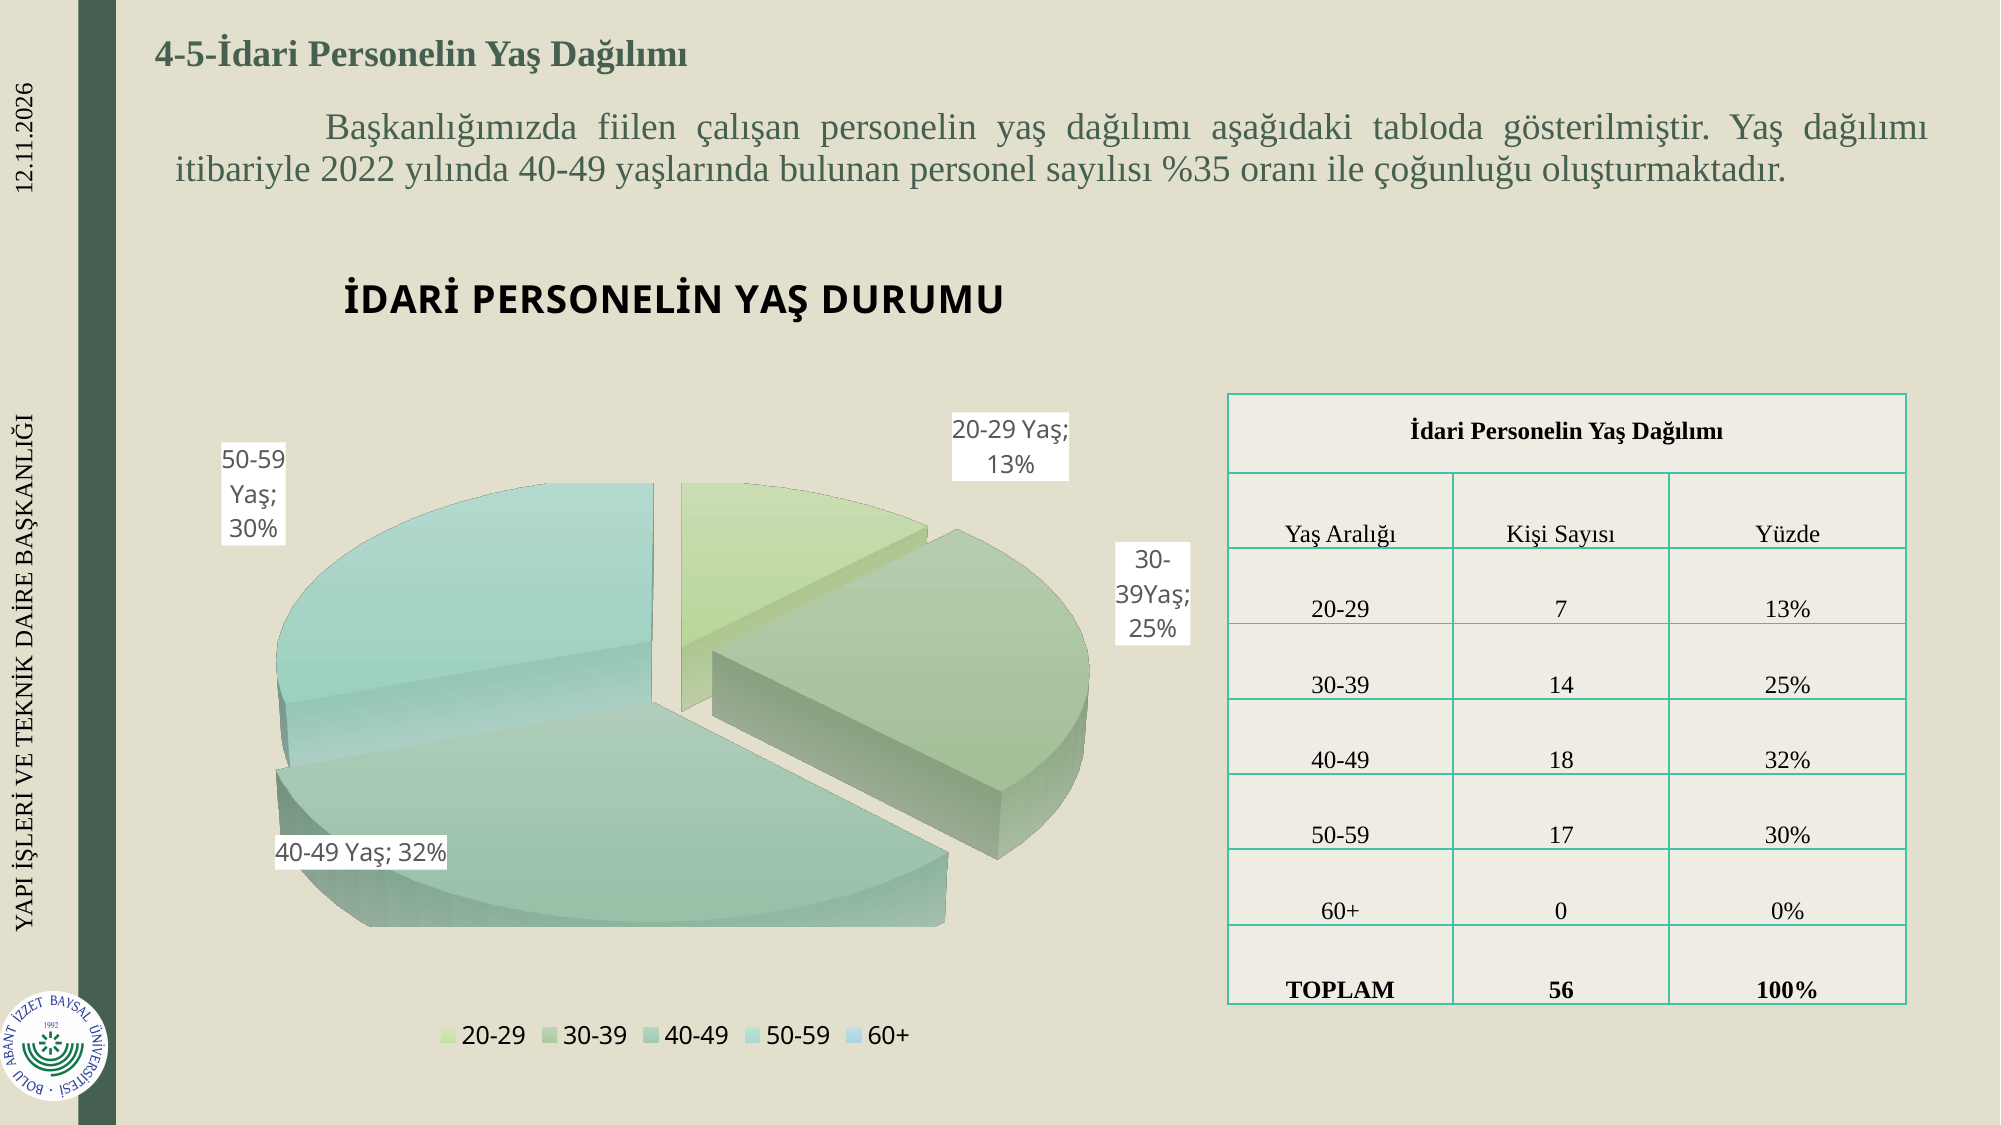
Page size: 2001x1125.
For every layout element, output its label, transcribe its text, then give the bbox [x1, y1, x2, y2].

list Başkanlığımızda fiilen çalışan personelin yaş dağılımı aşağıdaki tabloda gösterilmiştir. Yaş dağılımı itibariyle 2022 yılında 40-49 yaşlarında bulunan personel sayılısı %35 oranı ile çoğunluğu oluşturmaktadır. [160, 98, 1947, 236]
table_cell 0% [1670, 850, 1905, 924]
table_cell 25% [1670, 624, 1905, 698]
table_cell 100% [1670, 926, 1905, 1003]
table_cell 13% [1670, 549, 1905, 623]
table_cell 20-29 [1229, 549, 1452, 623]
table_cell 50-59 [1229, 775, 1452, 848]
title 4-5-İdari Personelin Yaş Dağılımı [139, 27, 1715, 99]
table_cell 60+ [1229, 850, 1452, 924]
table_cell 32% [1670, 700, 1905, 773]
picture [0, 985, 114, 1107]
table_cell 14 [1454, 624, 1668, 698]
table_cell 17 [1454, 775, 1668, 848]
chart [160, 235, 1191, 1059]
table_cell TOPLAM [1229, 926, 1452, 1003]
table_cell 56 [1454, 926, 1668, 1003]
table_cell 0 [1454, 850, 1668, 924]
table_cell 18 [1454, 700, 1668, 773]
table_cell 7 [1454, 549, 1668, 623]
table_header İdari Personelin Yaş Dağılımı [1229, 395, 1905, 472]
table_cell Yüzde [1670, 474, 1905, 547]
table_cell 30-39 [1229, 624, 1452, 698]
table_cell Kişi Sayısı [1454, 474, 1668, 547]
table_cell Yaş Aralığı [1229, 474, 1452, 547]
table_cell 40-49 [1229, 700, 1452, 773]
table_cell 30% [1670, 775, 1905, 848]
